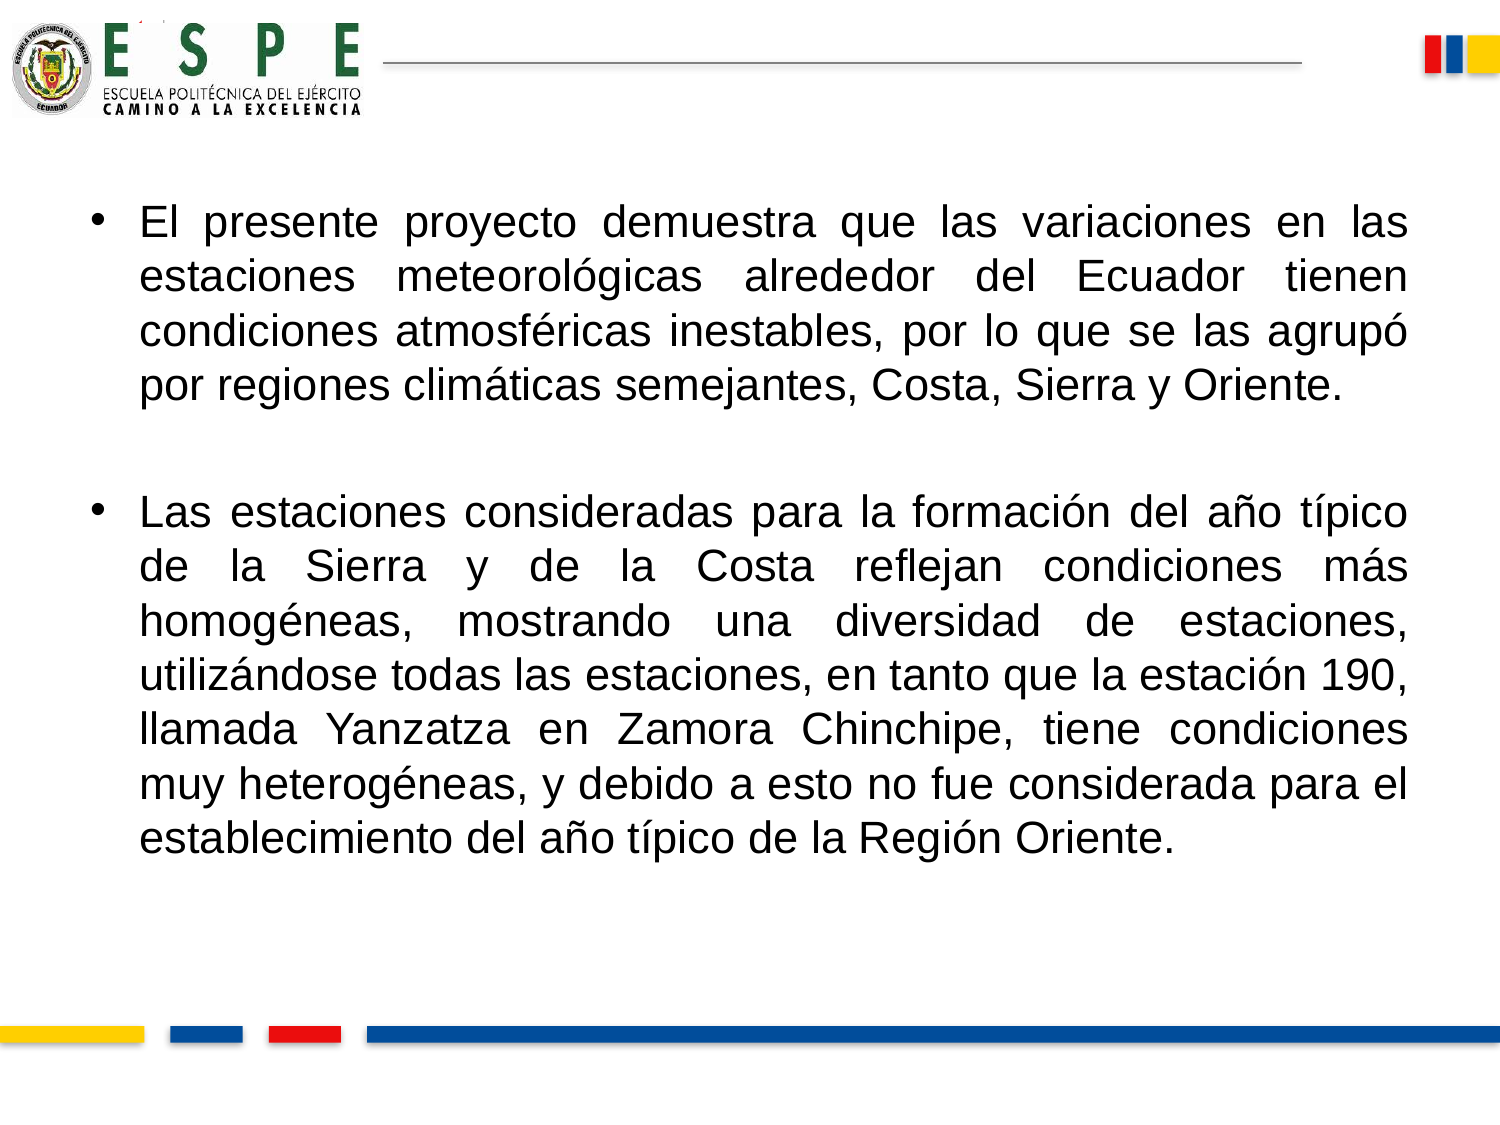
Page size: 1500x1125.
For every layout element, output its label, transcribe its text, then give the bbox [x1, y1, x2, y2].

list El presente proyecto demuestra que las variaciones en las estaciones meteorológicas alrededor del Ecuador tienen condiciones atmosféricas inestables, por lo que se las agrupó por regiones climáticas semejantes, Costa, Sierra y Oriente. Las estaciones consideradas para la formación del año típico de la Sierra y de la Costa reflejan condiciones más homogéneas, mostrando una diversidad de estaciones, utilizándose todas las estaciones, en tanto que la estación 190, llamada Yanzatza en Zamora Chinchipe, tiene condiciones muy heterogéneas, y debido a esto no fue considerada para el establecimiento del año típico de la Región Oriente. [75, 184, 1425, 977]
picture [12, 20, 364, 118]
